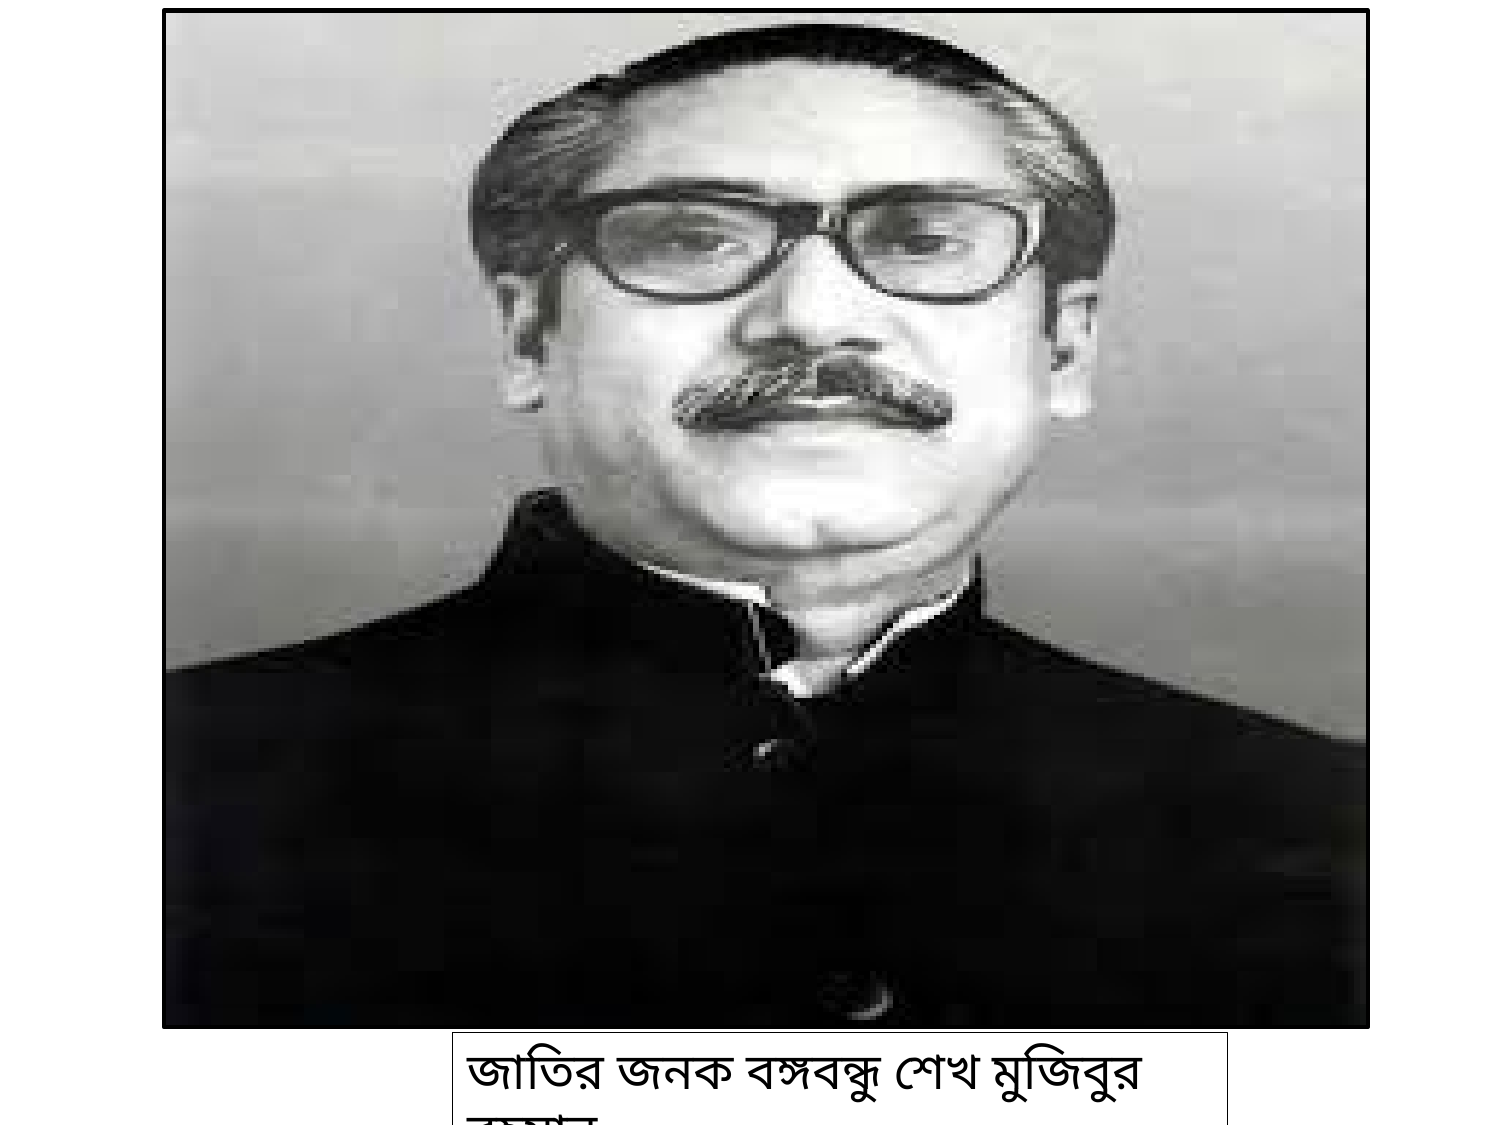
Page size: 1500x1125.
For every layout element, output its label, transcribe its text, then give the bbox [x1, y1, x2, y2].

text_box জাতির জনক বঙ্গবন্ধু শেখ মুজিবুর রহমান [452, 1034, 1228, 1125]
picture [165, 12, 1367, 1026]
